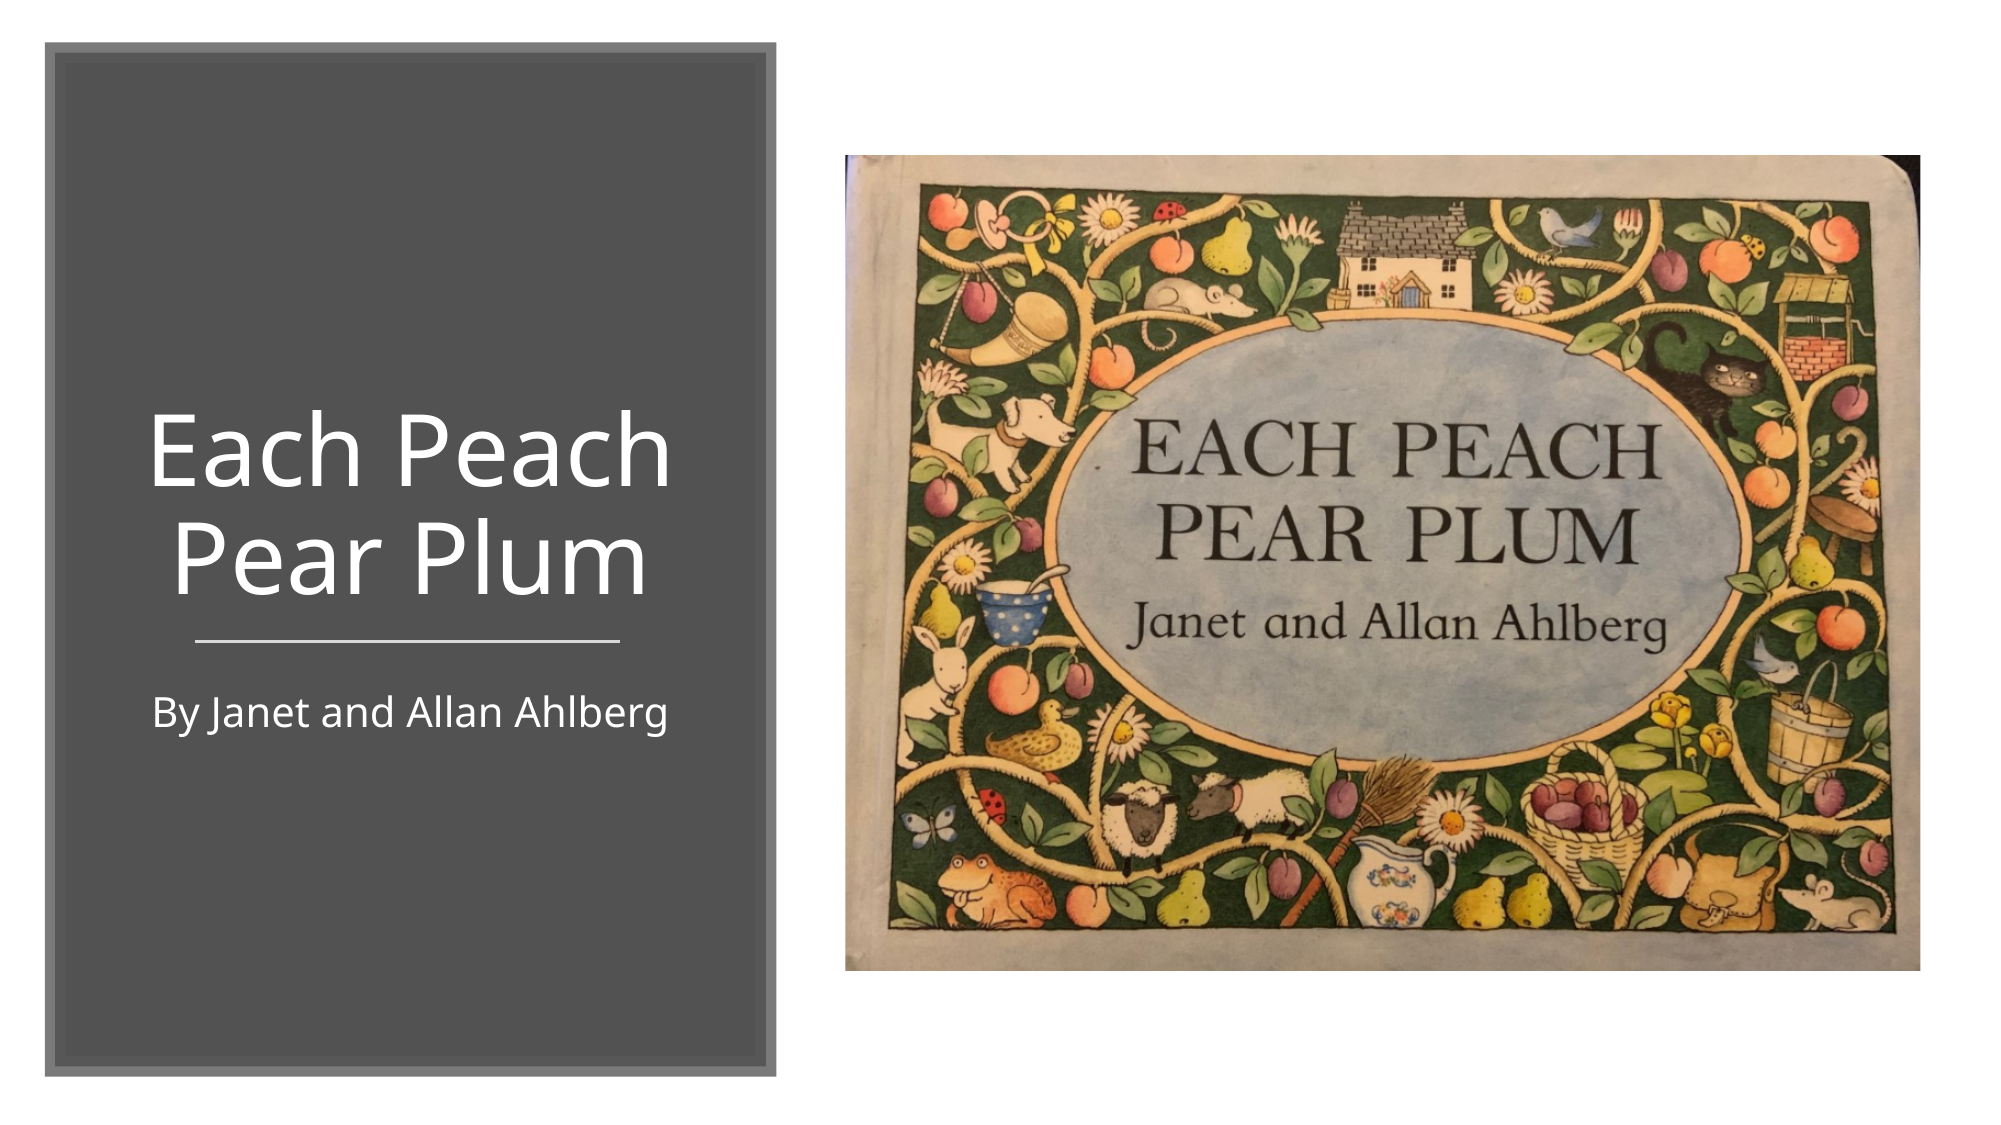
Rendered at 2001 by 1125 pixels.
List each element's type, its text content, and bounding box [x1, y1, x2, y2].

subtitle By Janet and Allan Ahlberg [110, 684, 711, 935]
text_box [54, 52, 767, 1067]
picture [845, 25, 1921, 1101]
title Each Peach Pear Plum [110, 149, 711, 624]
